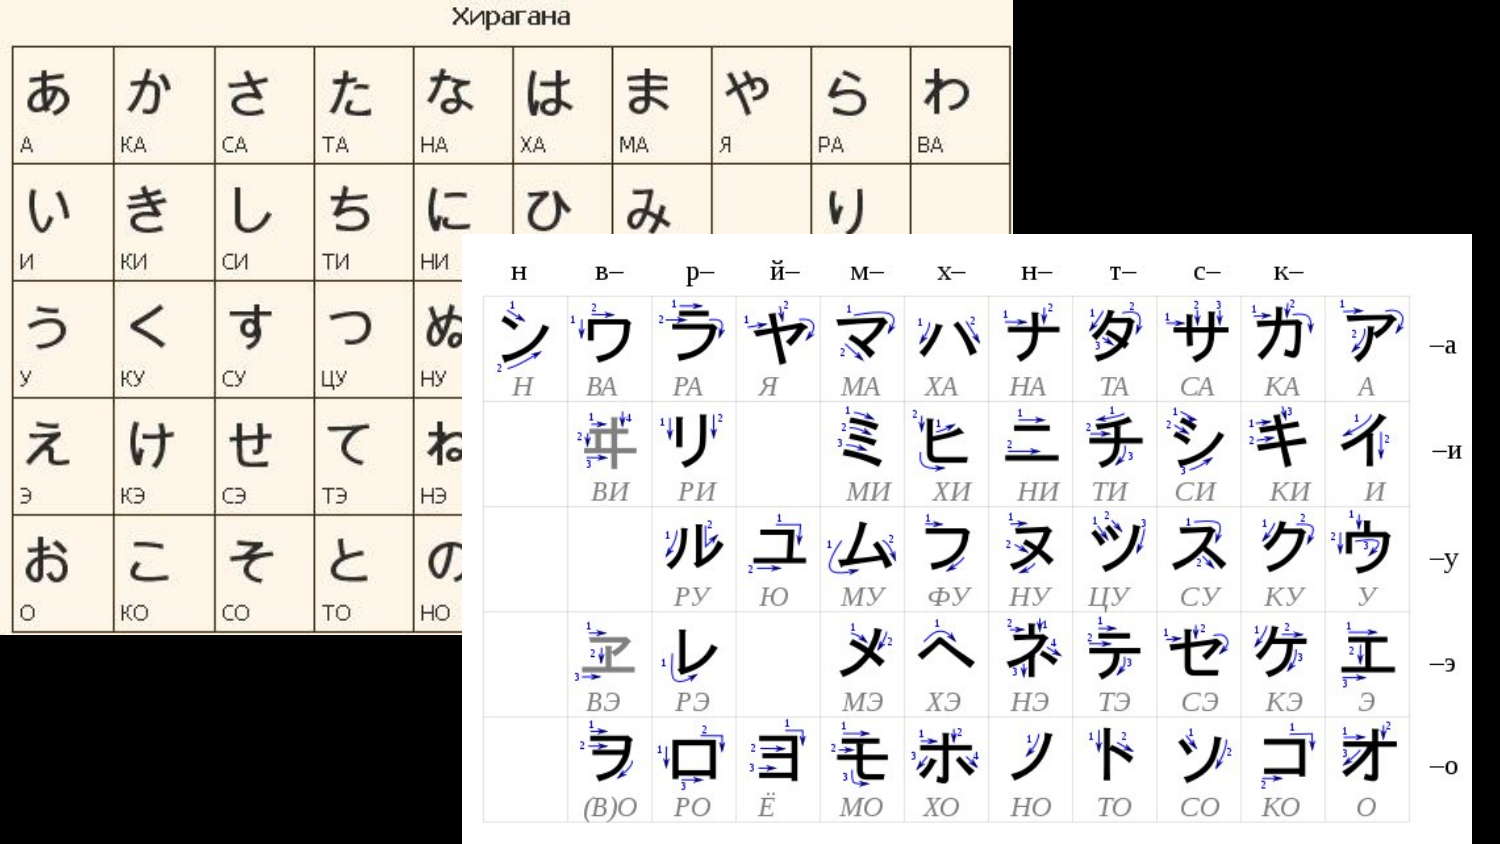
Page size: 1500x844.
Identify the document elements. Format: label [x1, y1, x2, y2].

list [462, 233, 1472, 844]
picture [0, 0, 1500, 844]
